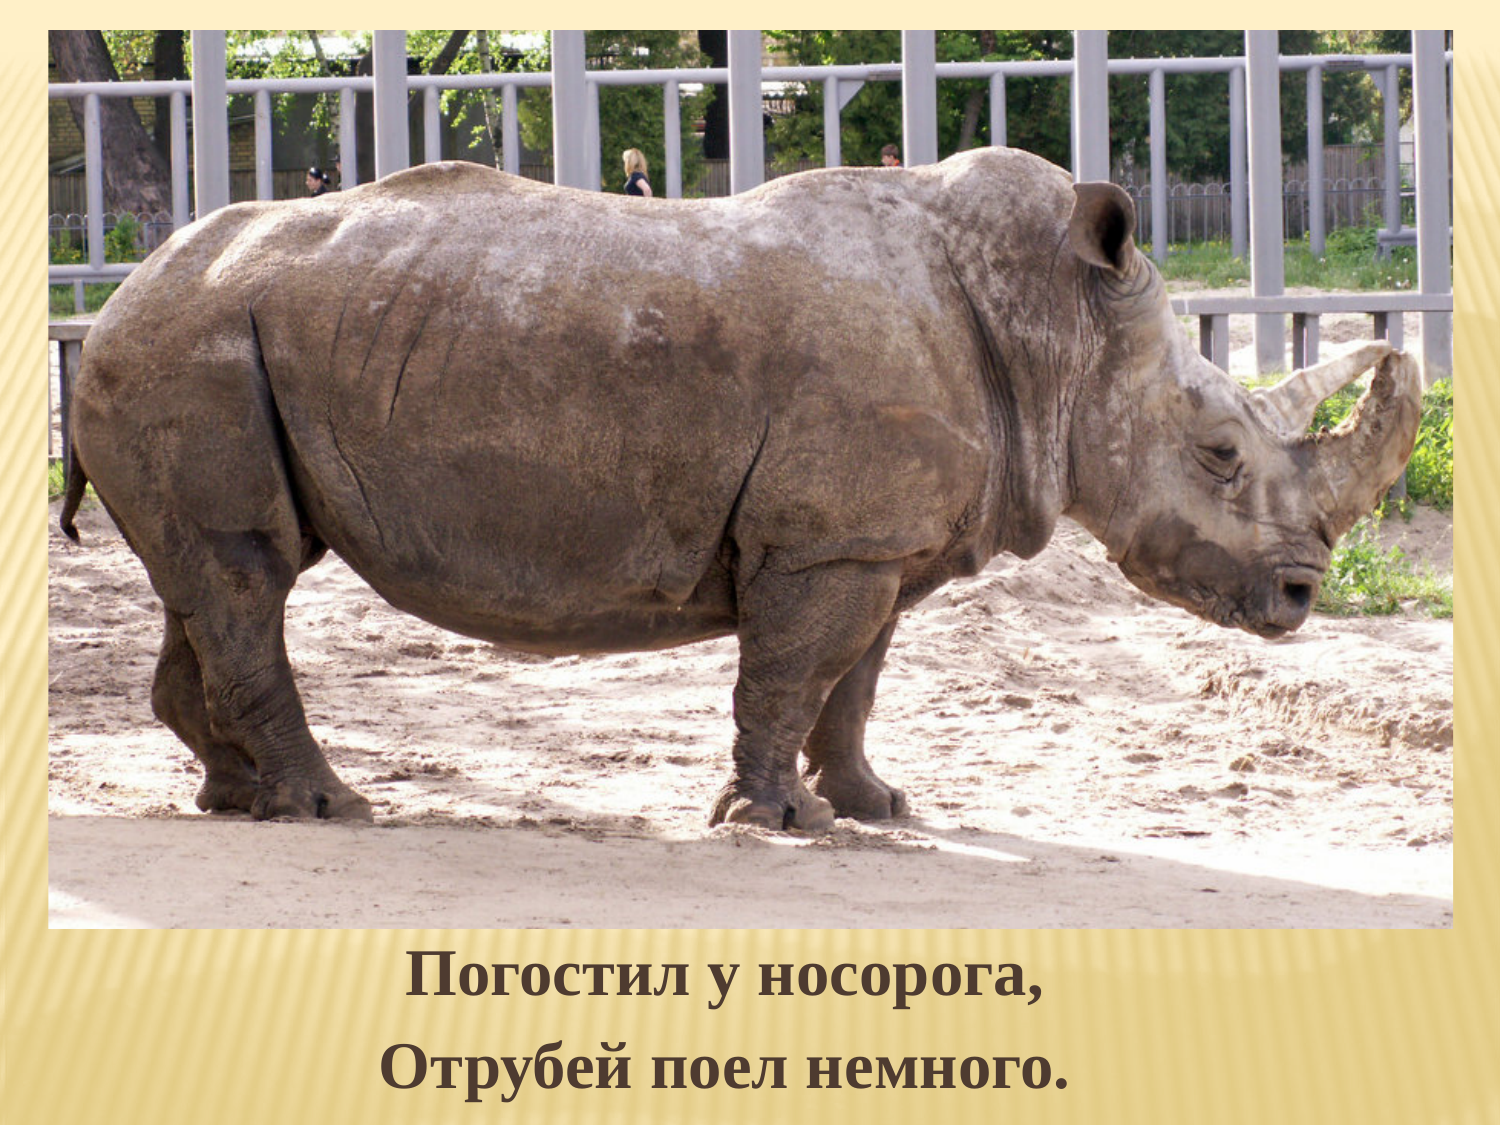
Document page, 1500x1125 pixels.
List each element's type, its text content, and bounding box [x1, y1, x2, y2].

picture [47, 30, 1454, 929]
list Погостил у носорога, Отрубей поел немного. [242, 947, 1205, 1125]
